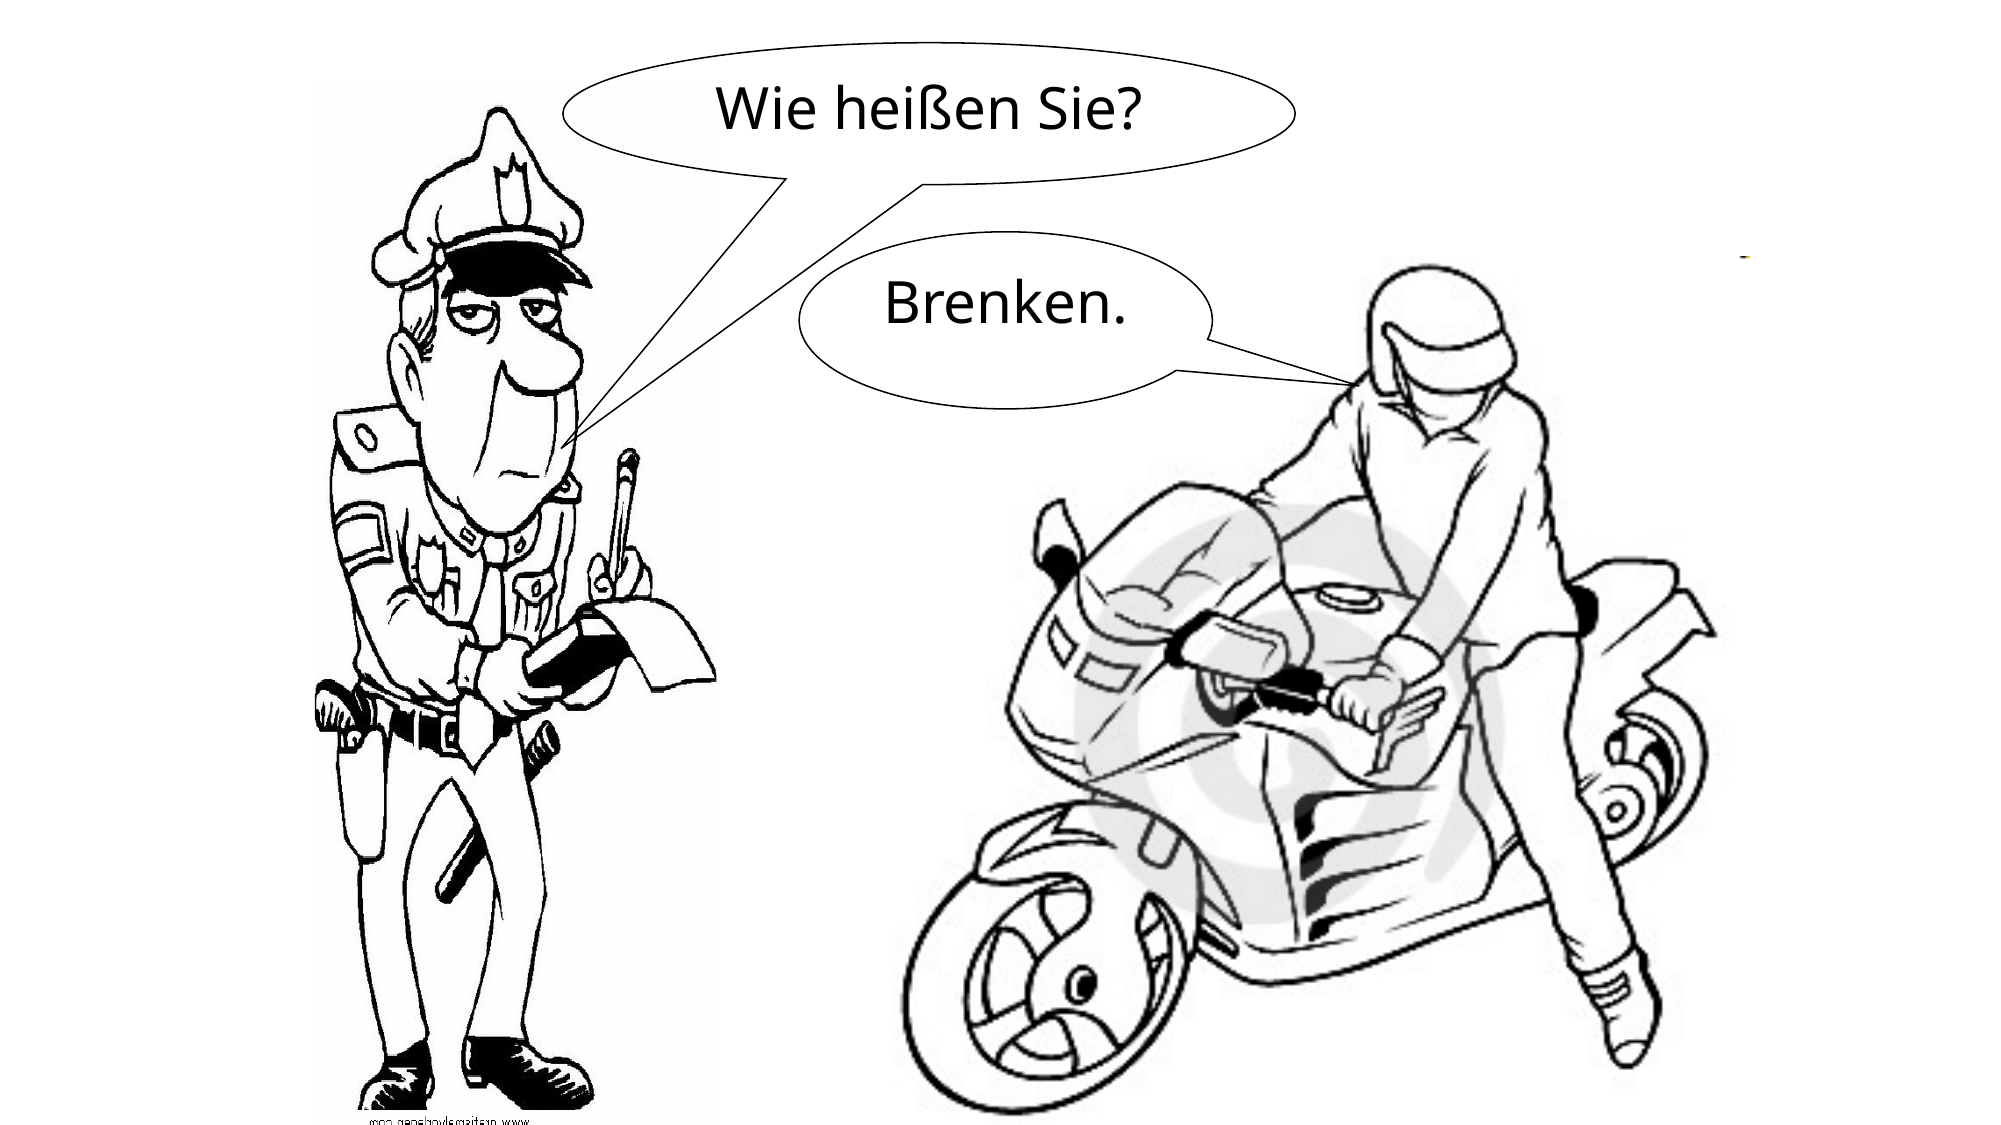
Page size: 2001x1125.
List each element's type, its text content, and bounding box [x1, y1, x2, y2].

text_box Brenken. [799, 231, 1148, 391]
picture [881, 256, 1750, 1125]
picture [314, 85, 717, 1125]
text_box Wie heißen Sie? [594, 42, 1296, 335]
